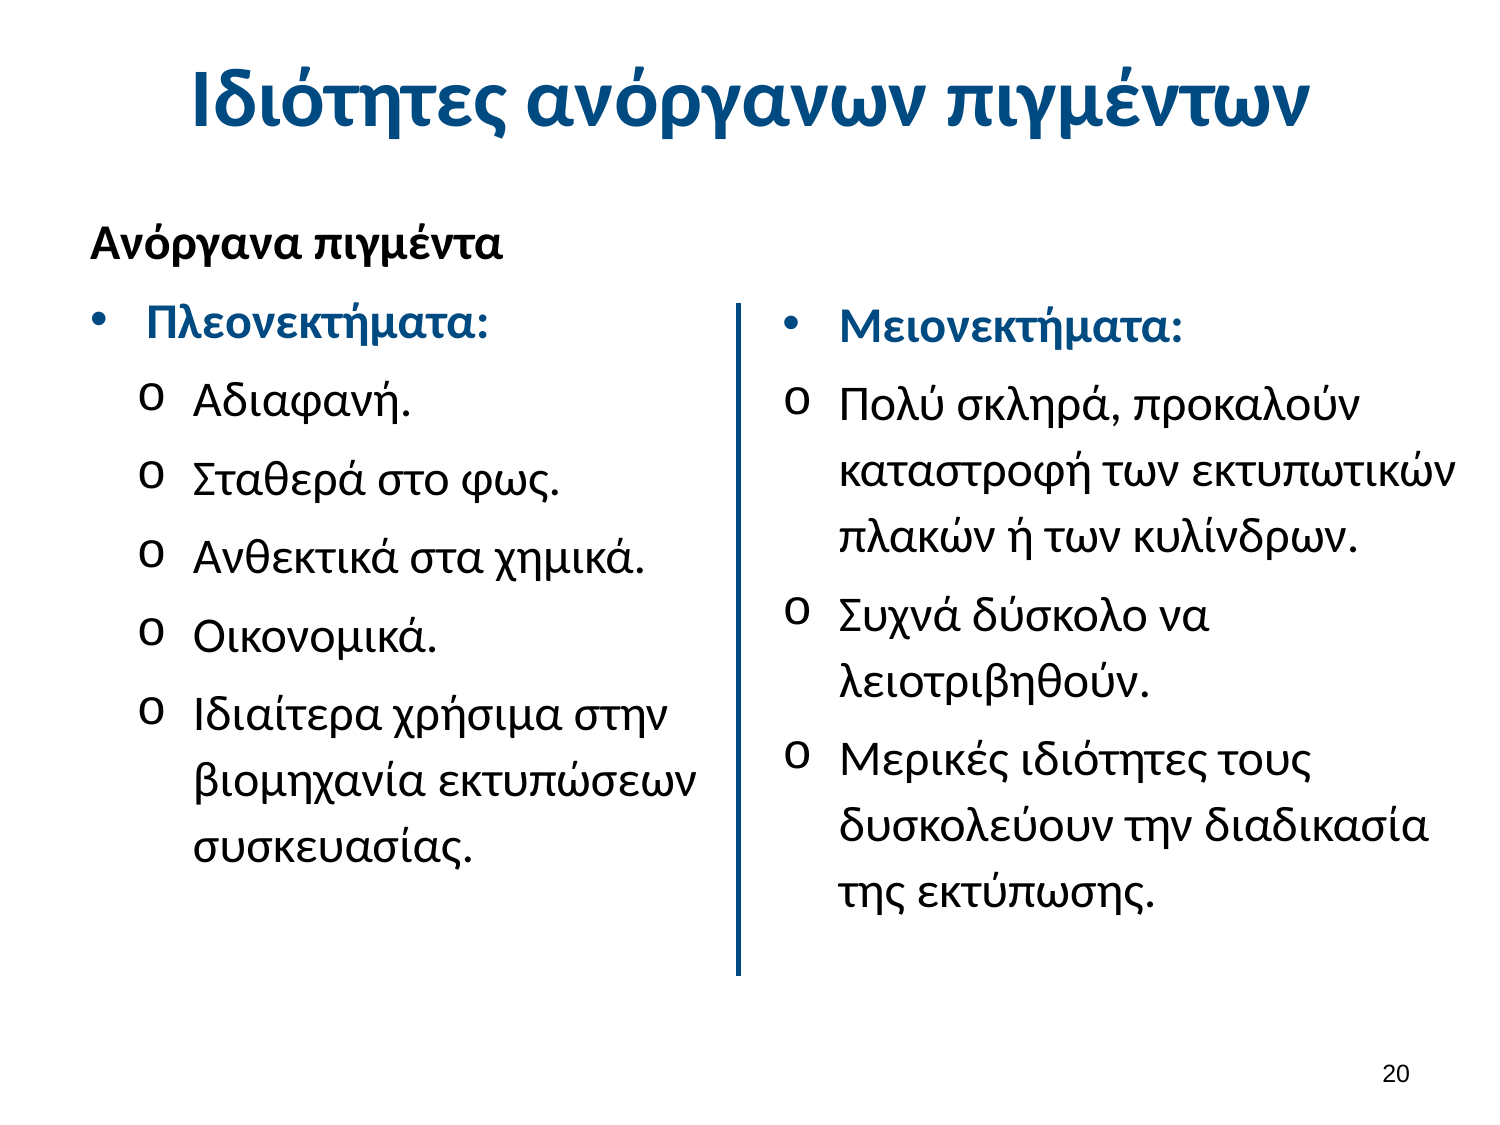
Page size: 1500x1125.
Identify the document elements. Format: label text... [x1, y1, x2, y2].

title Ιδιότητες ανόργανων πιγμέντων [76, 19, 1427, 169]
text_box Μειονεκτήματα: Πολύ σκληρά, προκαλούν καταστροφή των εκτυπωτικών πλακών ή των κυλίνδρων. Συχνά δύσκολο να λειοτριβηθούν. Μερικές ιδιότητες τους δυσκολεύουν την διαδικασία της εκτύπωσης. [767, 278, 1483, 925]
list Ανόργανα πιγμέντα Πλεονεκτήματα: Αδιαφανή. Σταθερά στο φως. Ανθεκτικά στα χημικά. Οικονομικά. Ιδιαίτερα χρήσιμα στην βιομηχανία εκτυπώσεων συσκευασίας. [75, 196, 727, 1024]
text_box 19 [1074, 1042, 1425, 1103]
